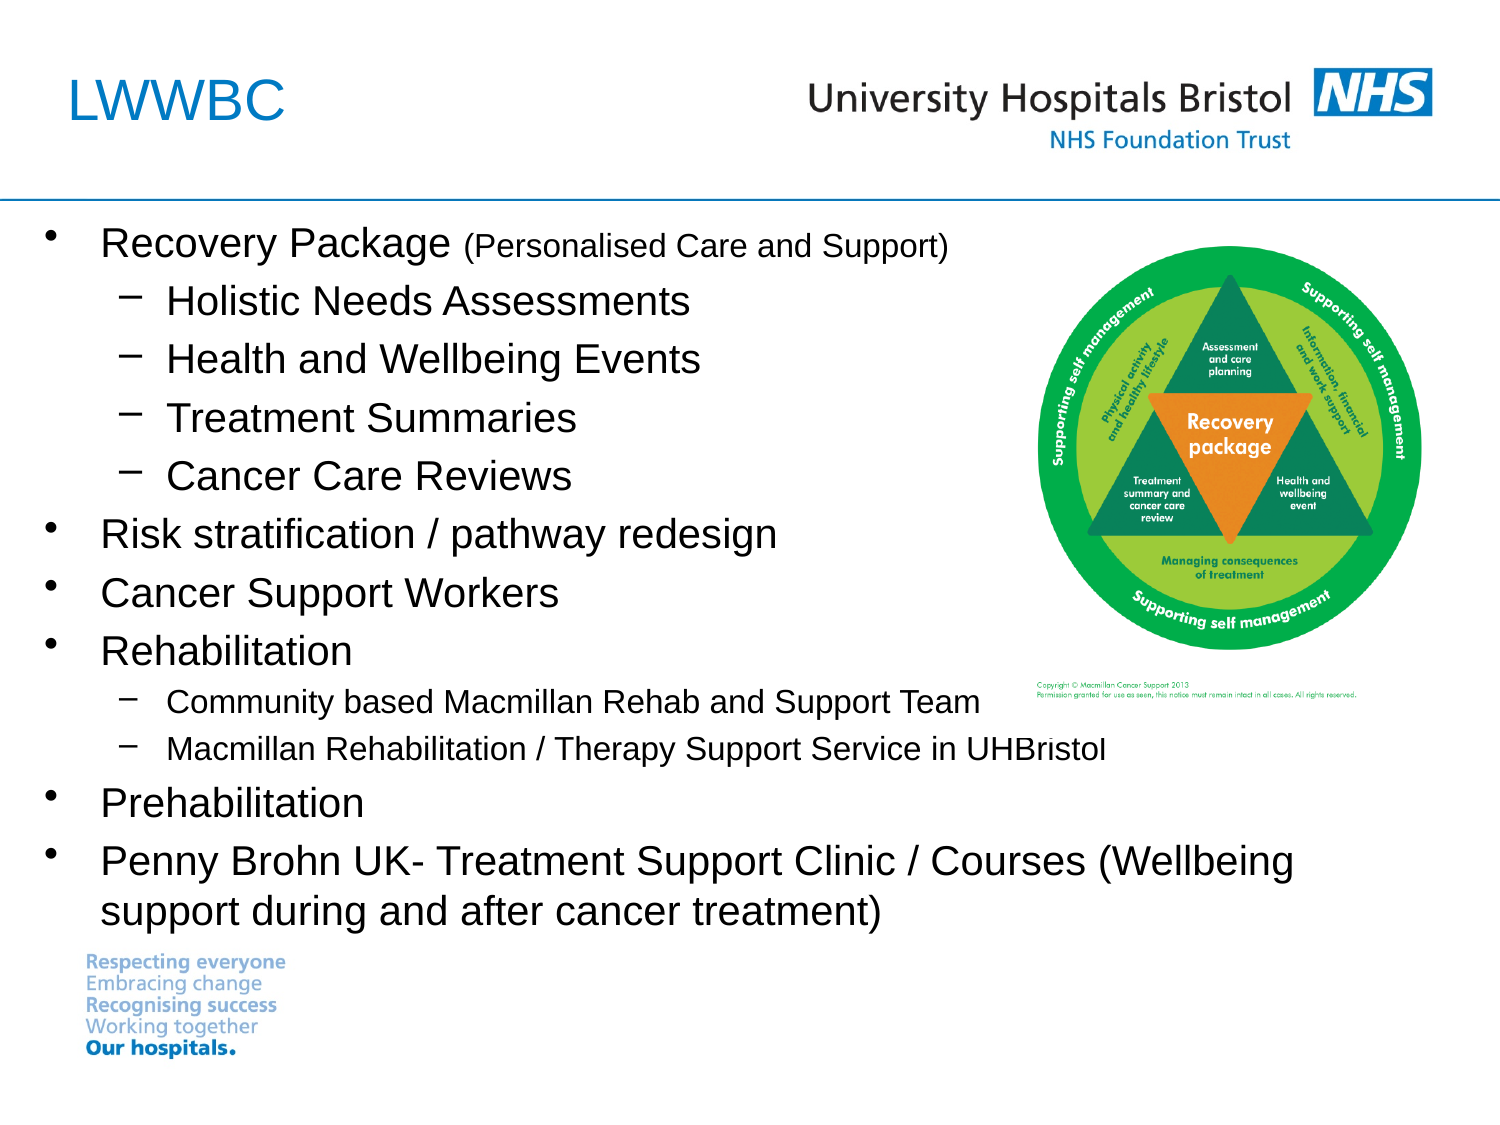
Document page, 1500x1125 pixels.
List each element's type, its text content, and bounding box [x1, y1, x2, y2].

list Recovery Package (Personalised Care and Support) Holistic Needs Assessments Health and Wellbeing Events Treatment Summaries Cancer Care Reviews Risk stratification / pathway redesign Cancer Support Workers Rehabilitation Community based Macmillan Rehab and Support Team Macmillan Rehabilitation / Therapy Support Service in UHBristol Prehabilitation Penny Brohn UK- Treatment Support Clinic / Courses (Wellbeing support during and after cancer treatment) [29, 208, 1400, 917]
picture [0, 0, 1500, 201]
list LWWBC [53, 54, 1376, 162]
picture [0, 904, 1500, 1105]
picture [997, 207, 1457, 738]
